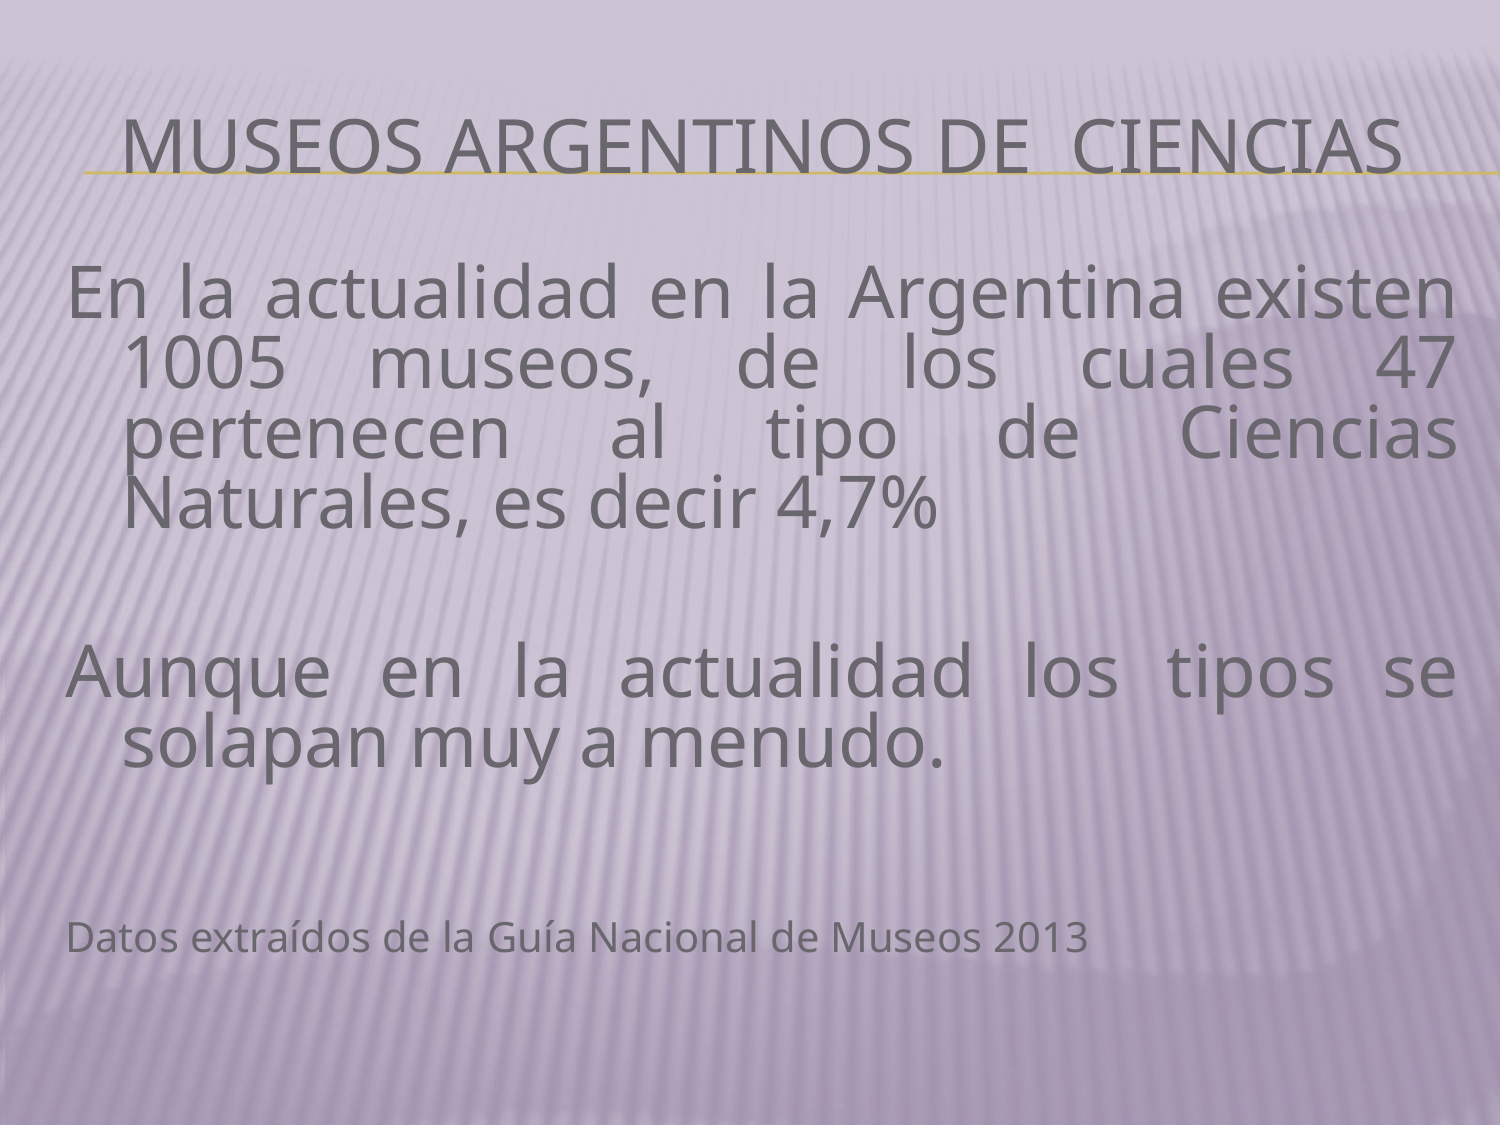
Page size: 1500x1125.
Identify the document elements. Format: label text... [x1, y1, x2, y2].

list En la actualidad en la Argentina existen 1005 museos, de los cuales 47 pertenecen al tipo de Ciencias Naturales, es decir 4,7% Aunque en la actualidad los tipos se solapan muy a menudo. Datos extraídos de la Guía Nacional de Museos 2013 [49, 254, 1476, 998]
title Museos argentinos de ciencias [50, 75, 1475, 213]
